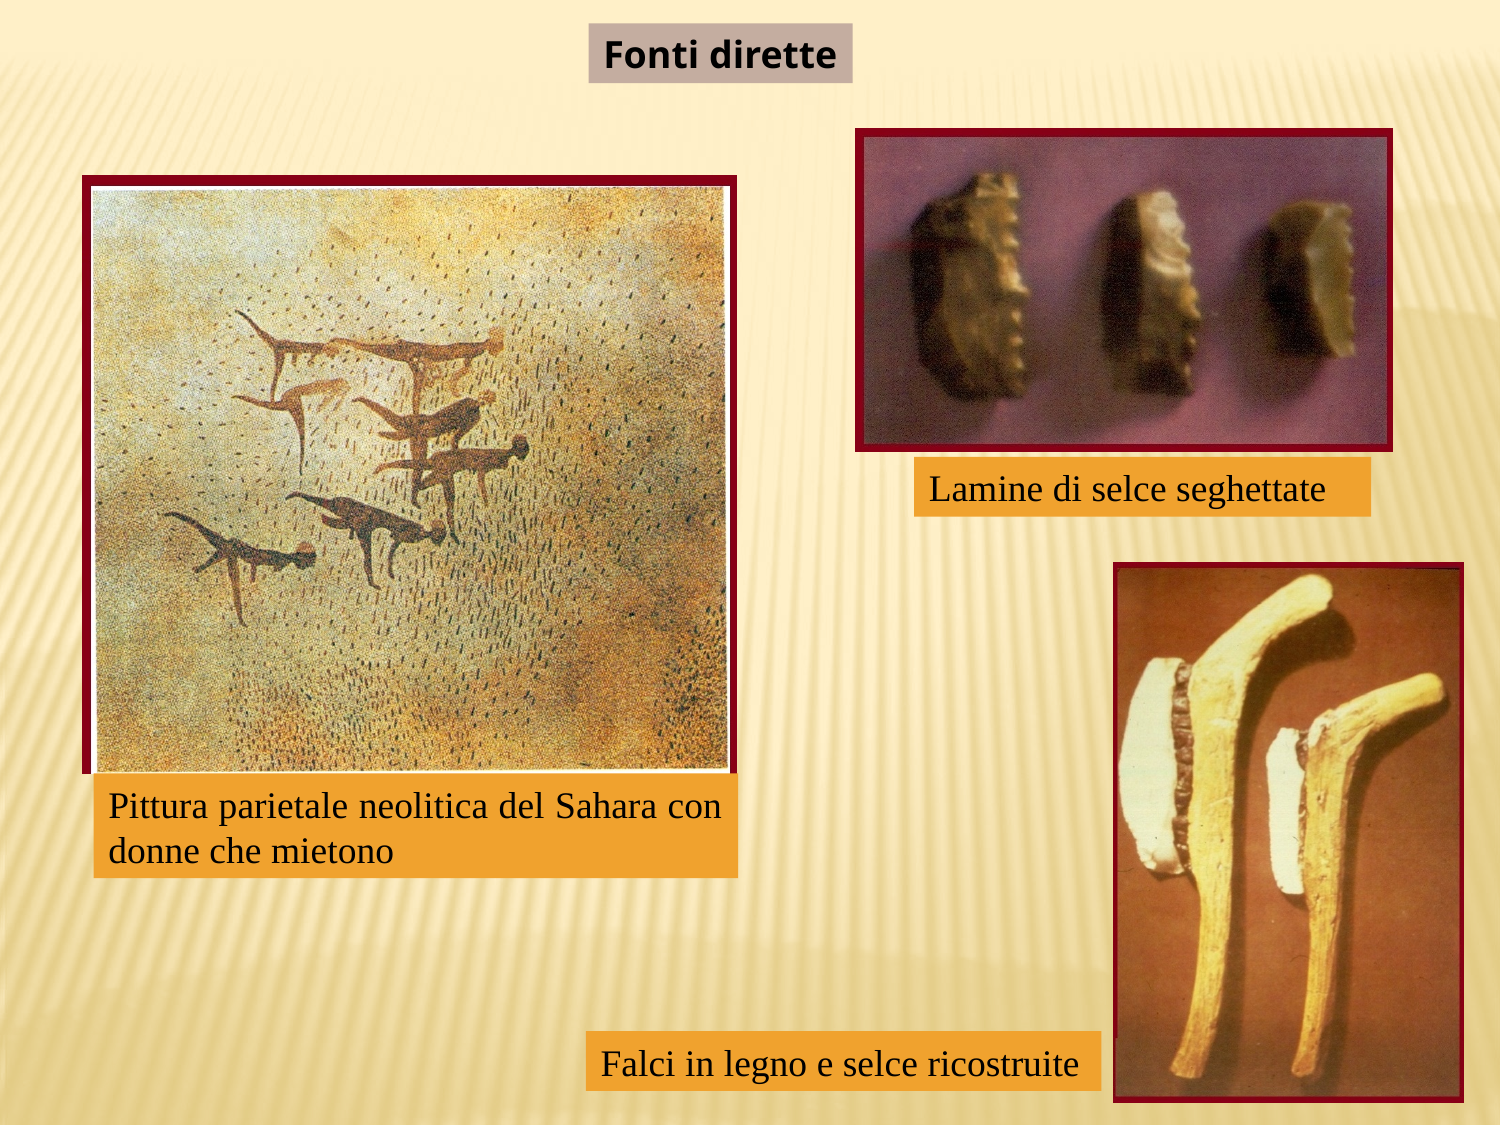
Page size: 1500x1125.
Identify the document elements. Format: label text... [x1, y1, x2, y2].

text_box Lamine di selce seghettate [914, 469, 1372, 517]
text_box Fonti dirette [588, 23, 853, 84]
picture [1112, 562, 1464, 1104]
text_box Falci in legno e selce ricostruite [585, 1031, 1102, 1091]
picture [855, 128, 1393, 453]
text_box Pittura parietale neolitica del Sahara con donne che mietono [93, 789, 739, 879]
picture [81, 175, 738, 774]
